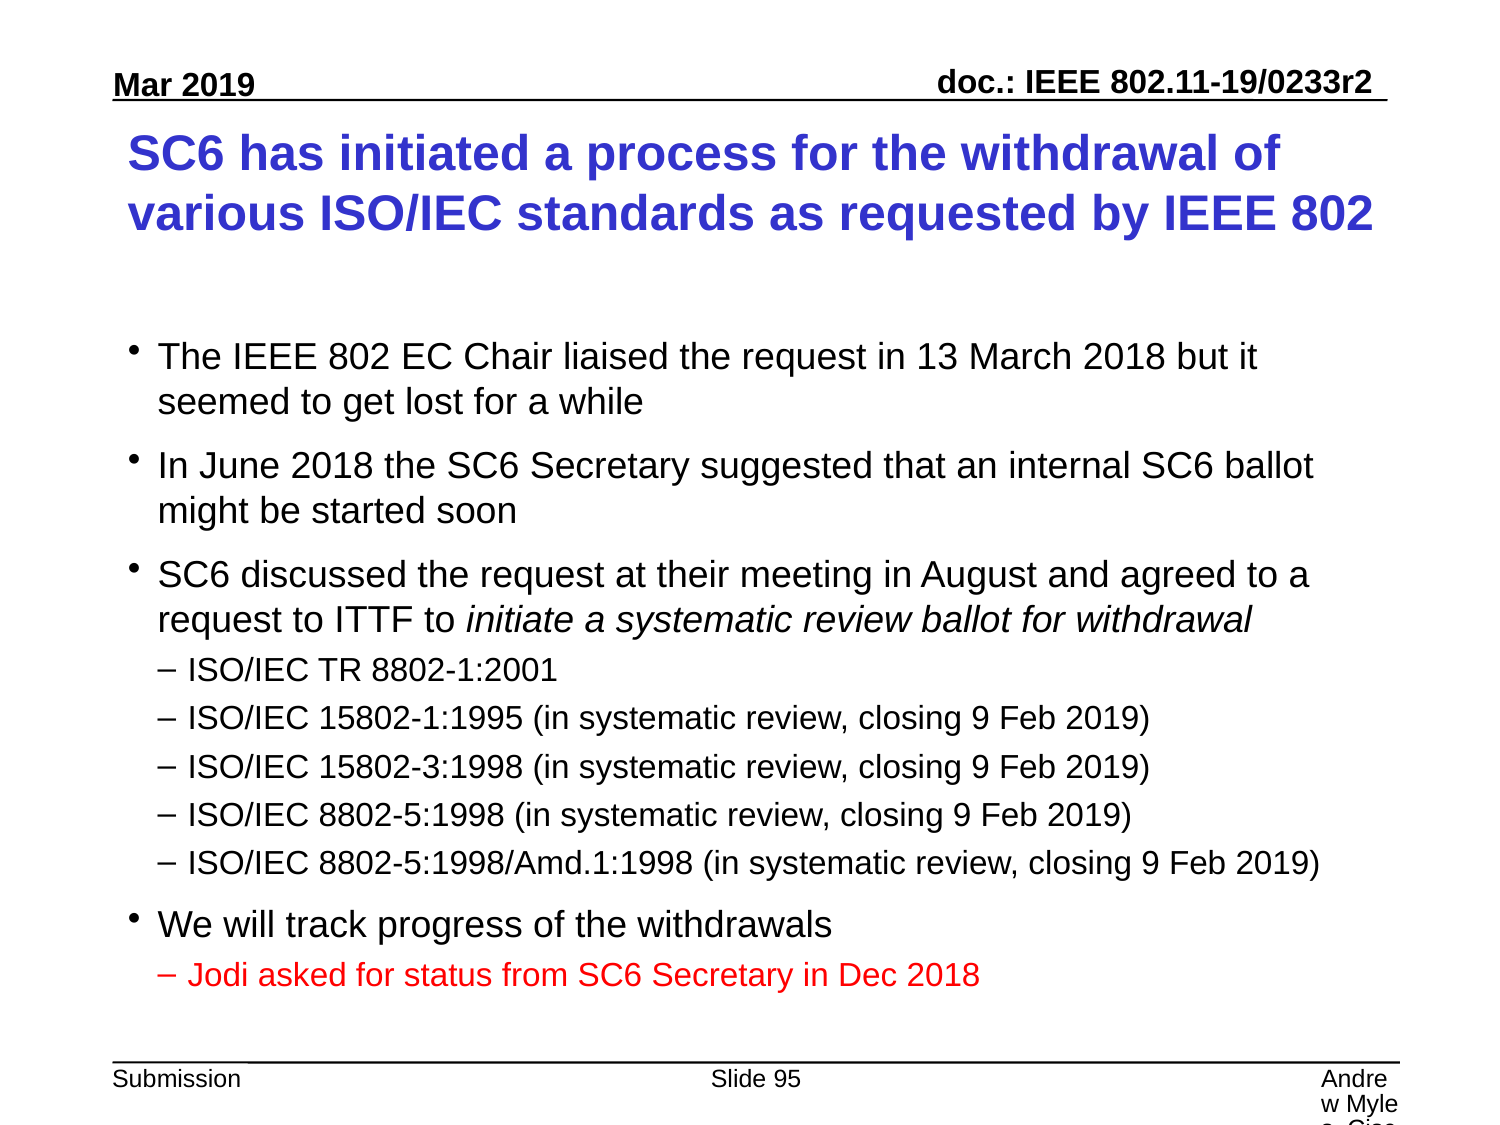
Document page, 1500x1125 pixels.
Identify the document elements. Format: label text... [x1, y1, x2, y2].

list The IEEE 802 EC Chair liaised the request in 13 March 2018 but it seemed to get lost for a while In June 2018 the SC6 Secretary suggested that an internal SC6 ballot might be started soon SC6 discussed the request at their meeting in August and agreed to a request to ITTF to initiate a systematic review ballot for withdrawal ISO/IEC TR 8802-1:2001 ISO/IEC 15802-1:1995 (in systematic review, closing 9 Feb 2019) ISO/IEC 15802-3:1998 (in systematic review, closing 9 Feb 2019) ISO/IEC 8802-5:1998 (in systematic review, closing 9 Feb 2019) ISO/IEC 8802-5:1998/Amd.1:1998 (in systematic review, closing 9 Feb 2019) We will track progress of the withdrawals Jodi asked for status from SC6 Secretary in Dec 2018 [112, 324, 1388, 1000]
footer Andrew Myles, Cisco [1320, 1061, 1402, 1093]
slide_number Slide 95 [709, 1061, 803, 1093]
title SC6 has initiated a process for the withdrawal of various ISO/IEC standards as requested by IEEE 802 [112, 112, 1402, 288]
